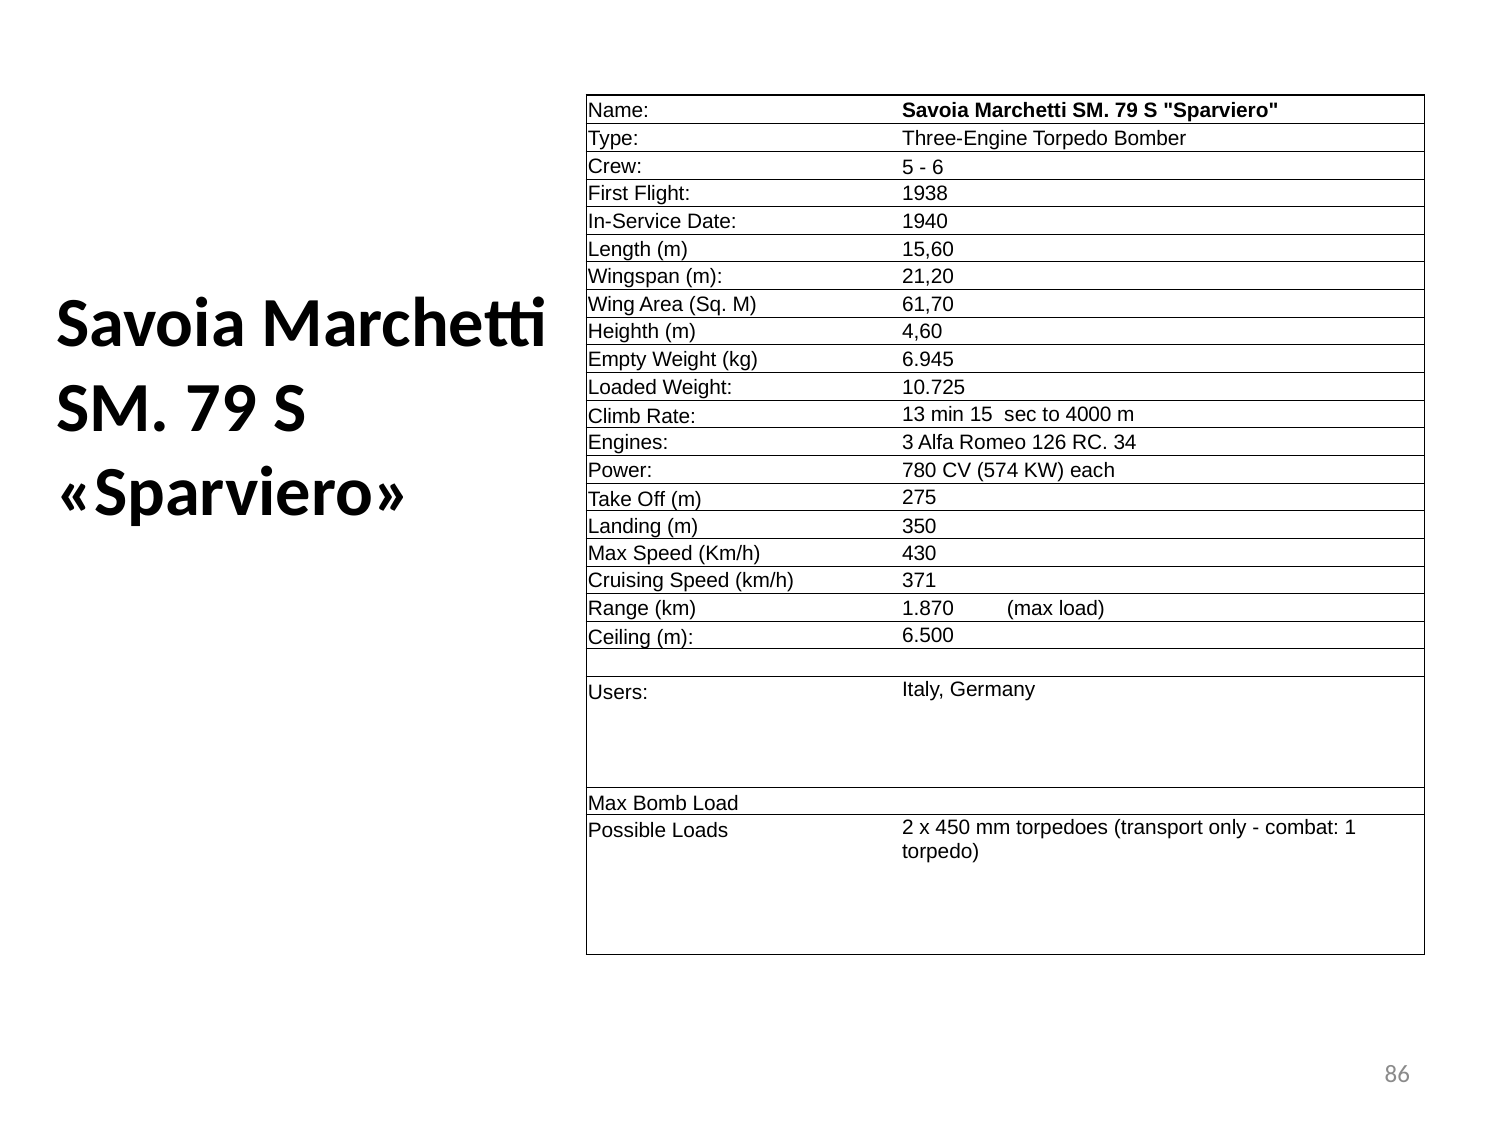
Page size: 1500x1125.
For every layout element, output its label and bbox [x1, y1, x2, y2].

table_cell [587, 594, 1424, 621]
table_cell [587, 207, 1424, 234]
table_cell [587, 124, 1424, 151]
table_cell [587, 318, 1424, 344]
table_cell [587, 622, 1424, 648]
table_cell [587, 677, 1424, 787]
table_cell [587, 428, 1424, 455]
table_cell [587, 152, 1424, 179]
table_cell [587, 567, 1424, 593]
table_cell [587, 511, 1424, 538]
table_cell [587, 290, 1424, 317]
title [41, 267, 571, 539]
table_cell [587, 539, 1424, 566]
table_cell [587, 235, 1424, 261]
table_cell [587, 484, 1424, 510]
table_header [587, 96, 1424, 123]
table_cell [587, 815, 1424, 954]
table_cell [587, 180, 1424, 206]
table_cell [587, 262, 1424, 289]
table_cell [587, 345, 1424, 372]
table_cell [587, 456, 1424, 483]
table_cell [587, 373, 1424, 400]
table_cell [587, 788, 1424, 814]
slide_number [1074, 1042, 1425, 1103]
table_cell [587, 401, 1424, 427]
table_cell [587, 649, 1424, 676]
